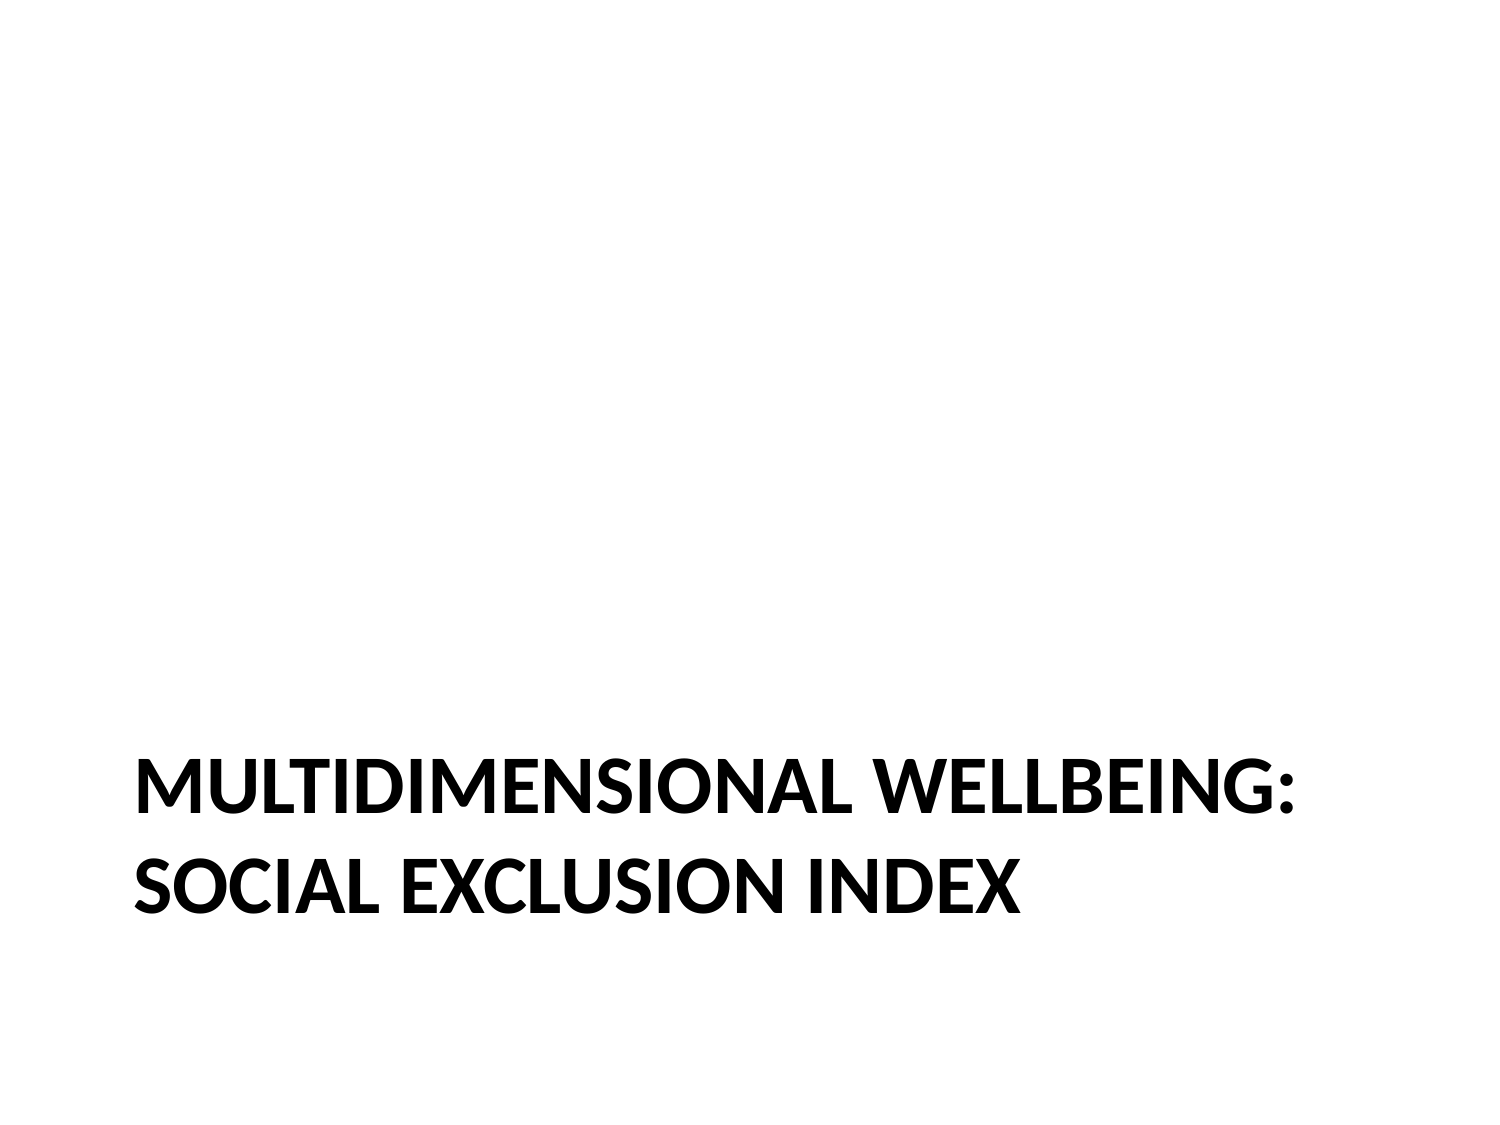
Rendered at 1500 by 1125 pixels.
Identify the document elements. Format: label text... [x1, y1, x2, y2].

title Multidimensional wellbeing: Social Exclusion Index [118, 722, 1394, 947]
